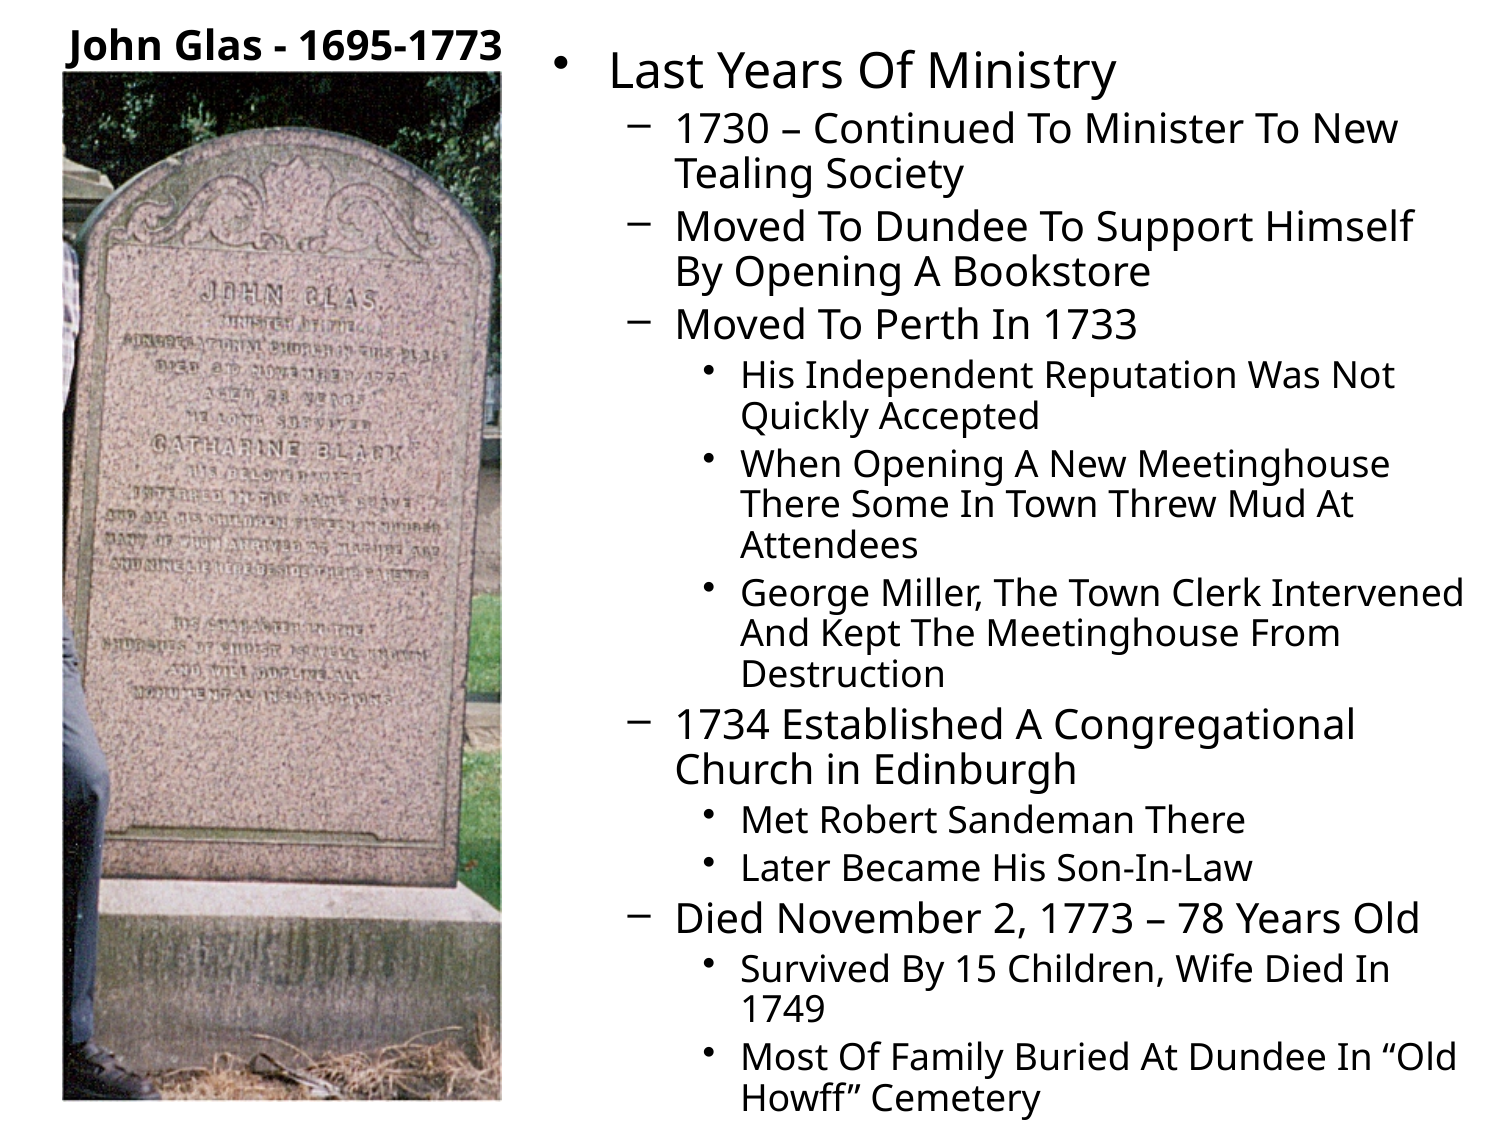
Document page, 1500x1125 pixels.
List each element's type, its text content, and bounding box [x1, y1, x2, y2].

list Last Years Of Ministry 1730 – Continued To Minister To New Tealing Society Moved To Dundee To Support Himself By Opening A Bookstore Moved To Perth In 1733 His Independent Reputation Was Not Quickly Accepted When Opening A New Meetinghouse There Some In Town Threw Mud At Attendees George Miller, The Town Clerk Intervened And Kept The Meetinghouse From Destruction 1734 Established A Congregational Church in Edinburgh Met Robert Sandeman There Later Became His Son-In-Law Died November 2, 1773 – 78 Years Old Survived By 15 Children, Wife Died In 1749 Most Of Family Buried At Dundee In “Old Howff” Cemetery [537, 37, 1488, 1088]
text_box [62, 71, 502, 1102]
title John Glas - 1695-1773 [23, 17, 549, 69]
